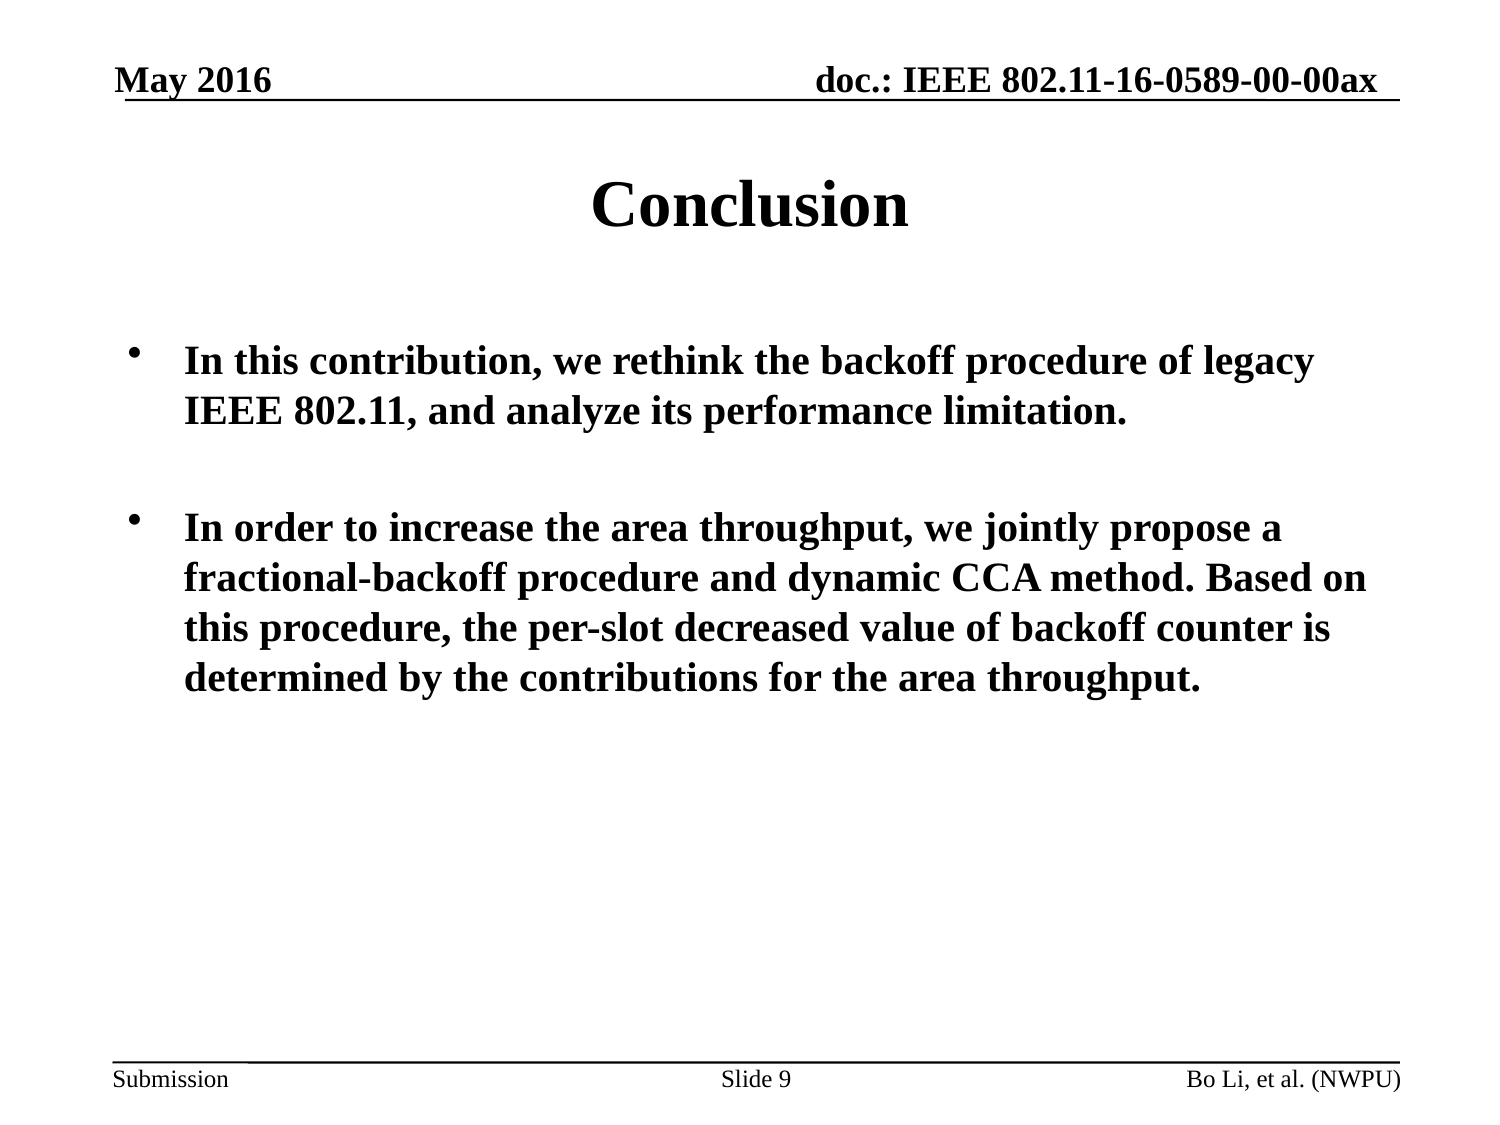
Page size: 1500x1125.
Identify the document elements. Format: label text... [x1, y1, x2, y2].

title Conclusion [112, 112, 1388, 288]
list In this contribution, we rethink the backoff procedure of legacy IEEE 802.11, and analyze its performance limitation. In order to increase the area throughput, we jointly propose a fractional-backoff procedure and dynamic CCA method. Based on this procedure, the per-slot decreased value of backoff counter is determined by the contributions for the area throughput. [112, 324, 1388, 1001]
footer Bo Li, et al. (NWPU) [1183, 1061, 1402, 1093]
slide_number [114, 54, 274, 101]
slide_number Slide 9 [712, 1061, 800, 1093]
